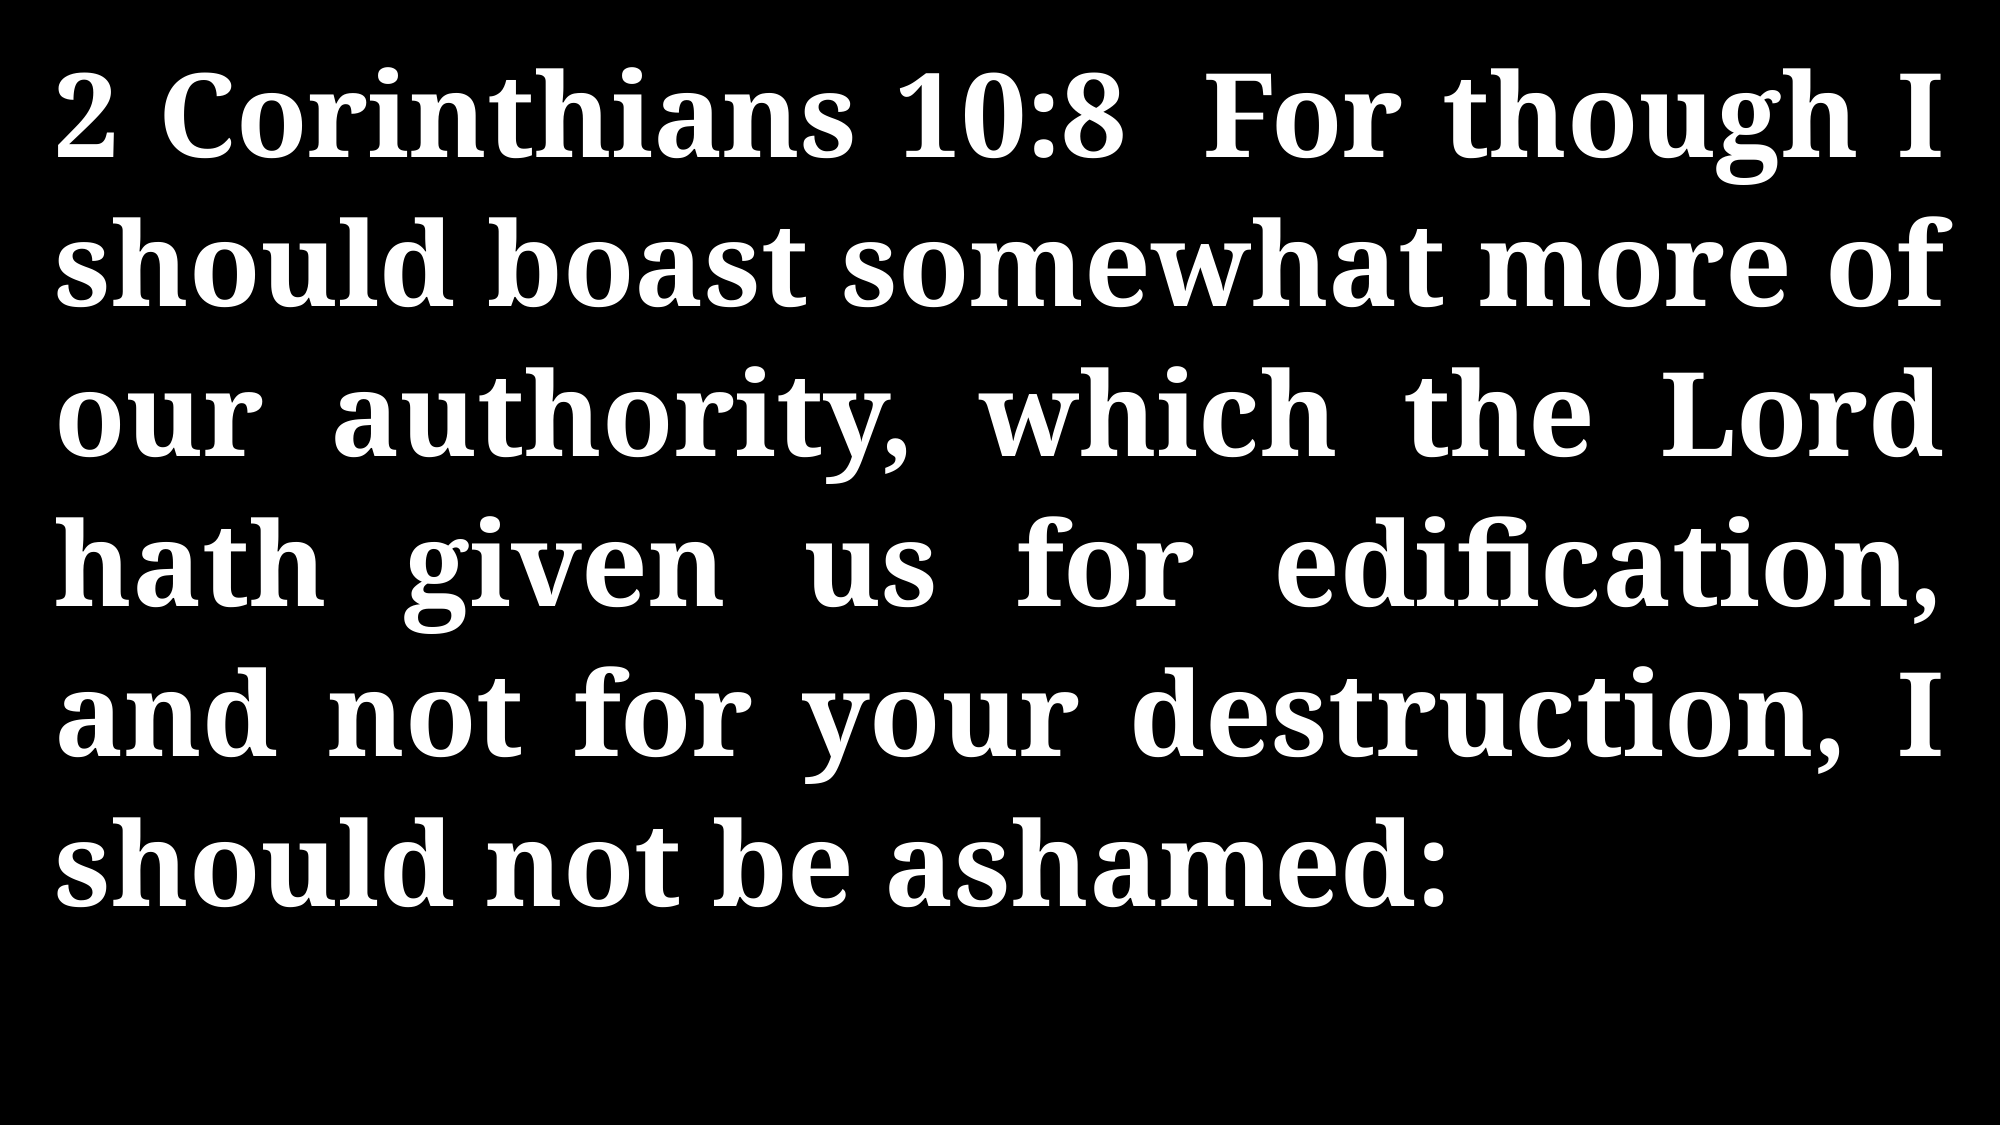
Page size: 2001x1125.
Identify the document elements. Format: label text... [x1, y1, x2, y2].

text_box 2 Corinthians 10:8 For though I should boast somewhat more of our authority, which the Lord hath given us for edification, and not for your destruction, I should not be ashamed: [39, 23, 1961, 937]
